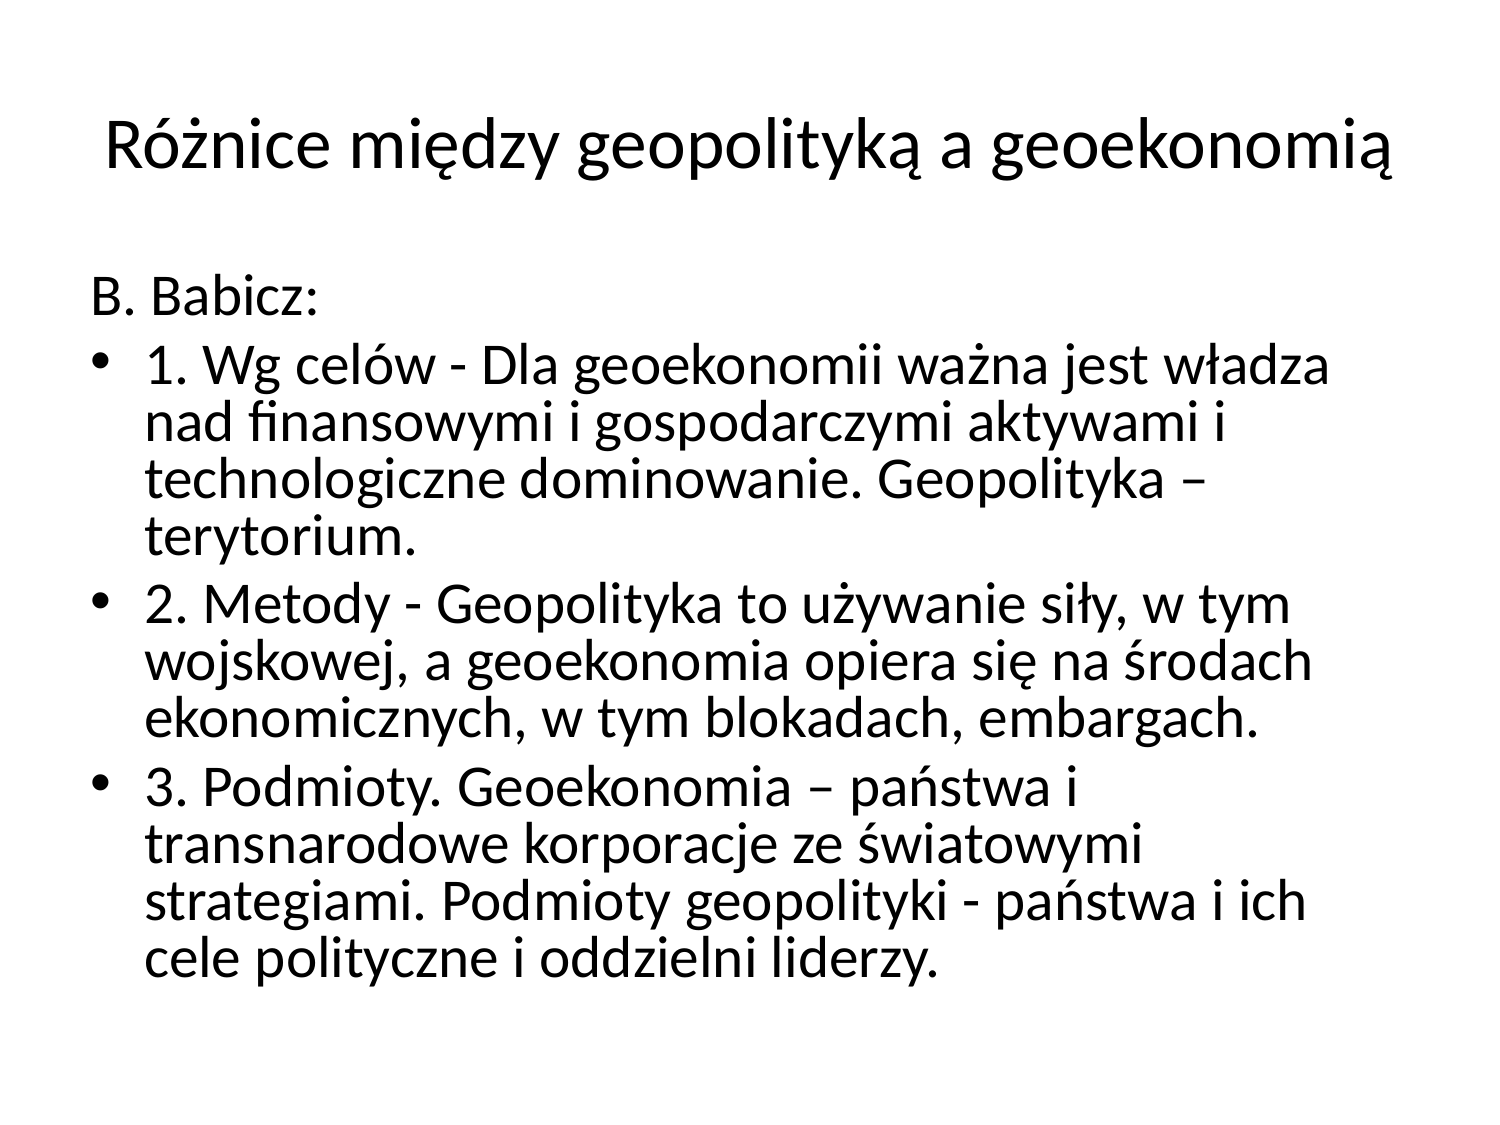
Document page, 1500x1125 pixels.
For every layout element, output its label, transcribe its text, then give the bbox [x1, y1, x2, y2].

list B. Babicz: 1. Wg celów - Dla geoekonomii ważna jest władza nad finansowymi i gospodarczymi aktywami i technologiczne dominowanie. Geopolityka – terytorium. 2. Metody - Geopolityka to używanie siły, w tym wojskowej, a geoekonomia opiera się na środach ekonomicznych, w tym blokadach, embargach. 3. Podmioty. Geoekonomia – państwa i transnarodowe korporacje ze światowymi strategiami. Podmioty geopolityki - państwa i ich cele polityczne i oddzielni liderzy. [75, 262, 1425, 1005]
title Różnice między geopolityką a geoekonomią [75, 45, 1425, 233]
